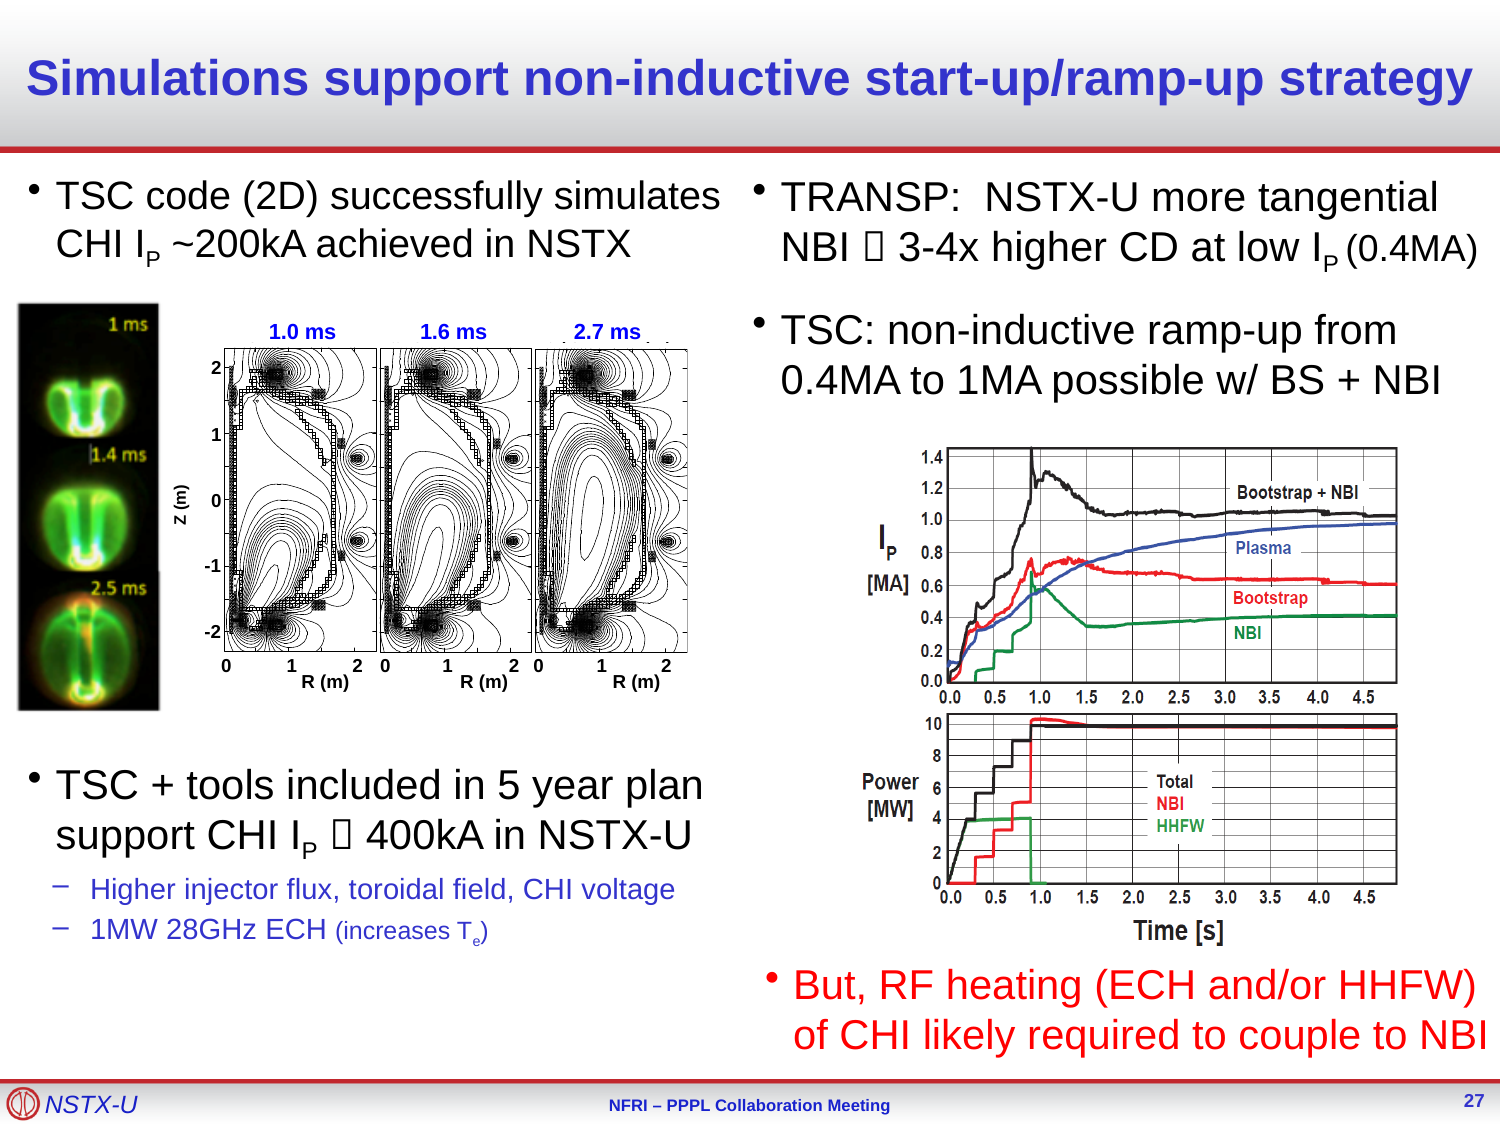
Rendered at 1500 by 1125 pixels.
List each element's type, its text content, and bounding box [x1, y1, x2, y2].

text_box TSC code (2D) successfully simulates CHI IP ~200kA achieved in NSTX [12, 162, 750, 288]
text_box But, RF heating (ECH and/or HHFW) of CHI likely required to couple to NBI [749, 950, 1500, 1063]
picture [0, 1079, 1500, 1125]
text_box TSC + tools included in 5 year plan support CHI IP  400kA in NSTX-U [12, 750, 788, 875]
text_box Higher injector flux, toroidal field, CHI voltage 1MW 28GHz ECH (increases Te) [37, 862, 713, 963]
picture [12, 299, 169, 719]
picture [857, 441, 1401, 951]
slide_number 27 [1374, 1087, 1500, 1113]
title Simulations support non-inductive start-up/ramp-up strategy [0, 0, 1500, 151]
list TRANSP: NSTX-U more tangential NBI  3-4x higher CD at low IP (0.4MA) TSC: non-inductive ramp-up from 0.4MA to 1MA possible w/ BS + NBI [737, 162, 1500, 413]
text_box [161, 310, 688, 701]
